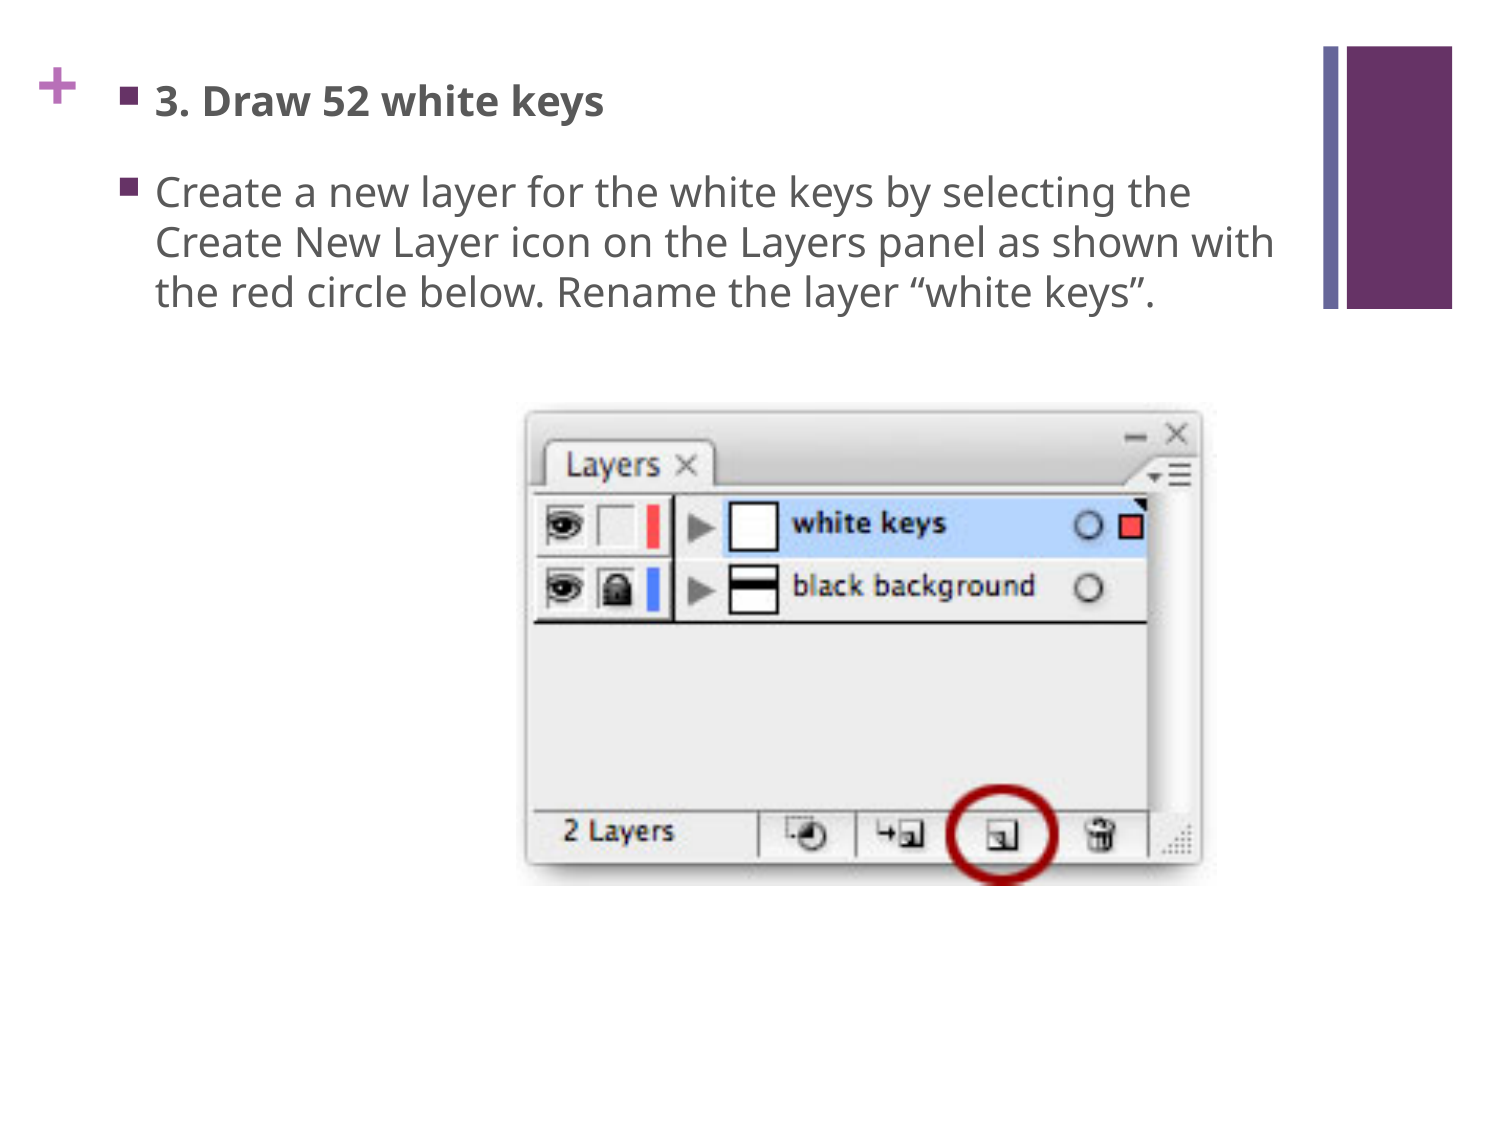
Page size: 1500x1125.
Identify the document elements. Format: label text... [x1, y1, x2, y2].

picture [516, 401, 1217, 886]
list 3. Draw 52 white keys Create a new layer for the white keys by selecting the Create New Layer icon on the Layers panel as shown with the red circle below. Rename the layer “white keys”. [102, 67, 1342, 342]
